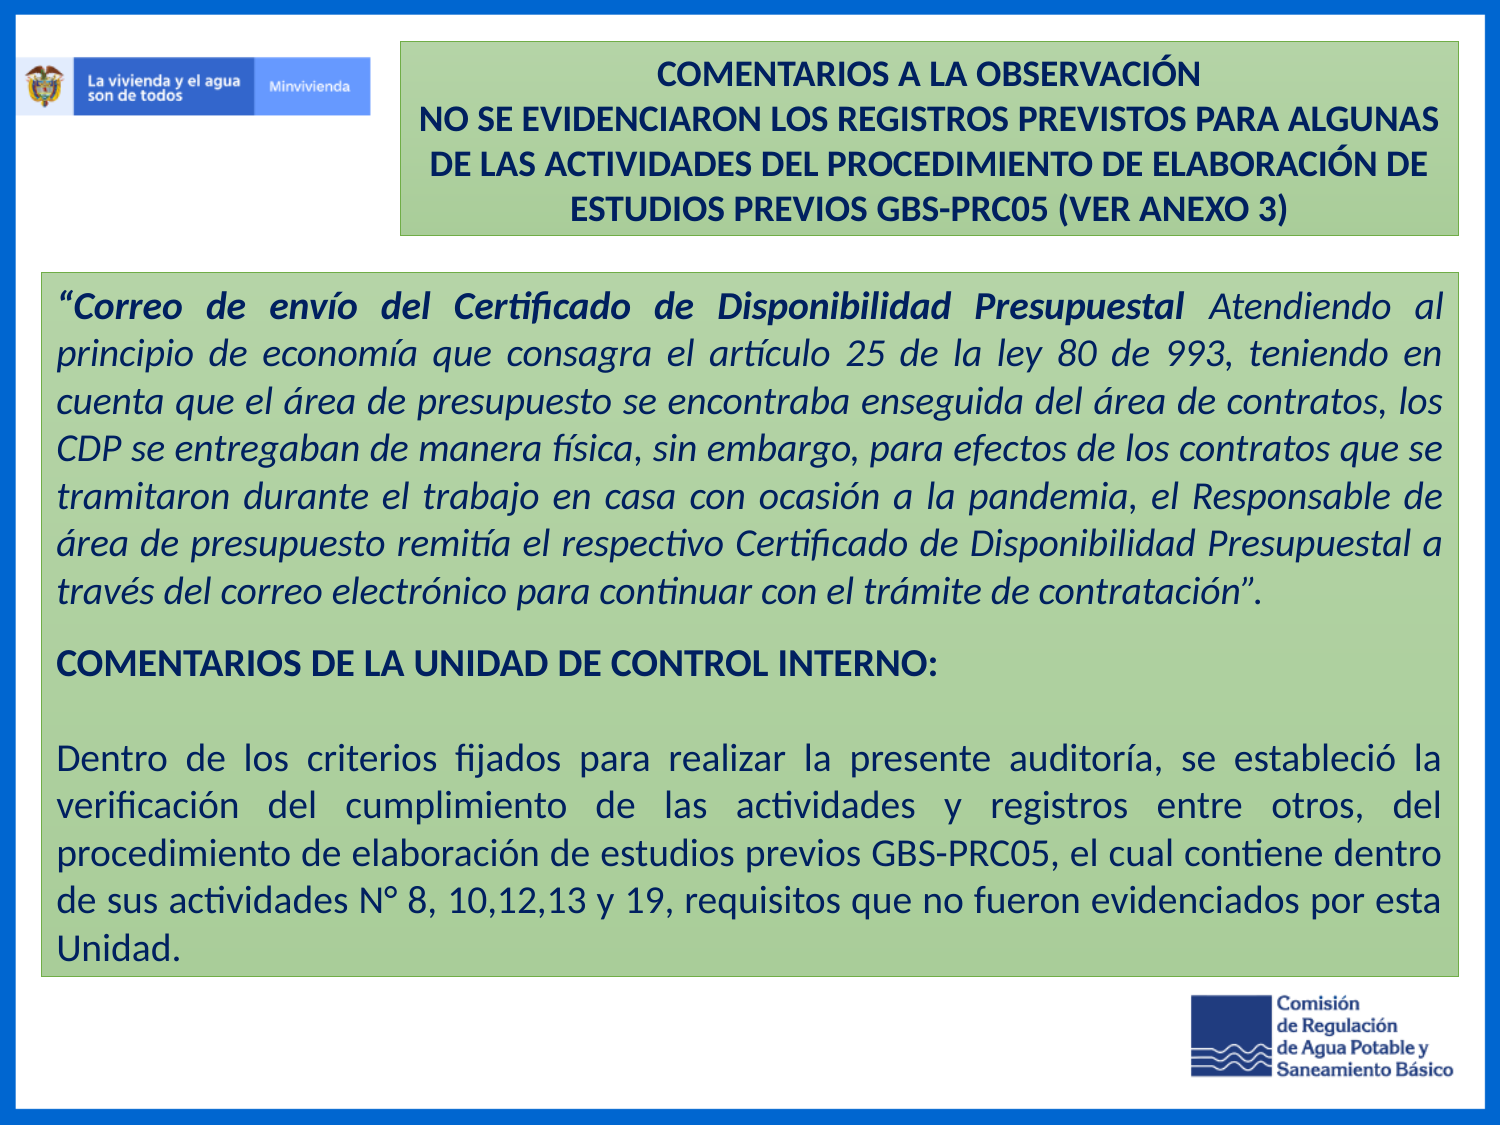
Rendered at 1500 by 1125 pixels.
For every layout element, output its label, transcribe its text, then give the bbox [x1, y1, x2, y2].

text_box COMENTARIOS A LA OBSERVACIÓN NO SE EVIDENCIARON LOS REGISTROS PREVISTOS PARA ALGUNAS DE LAS ACTIVIDADES DEL PROCEDIMIENTO DE ELABORACIÓN DE ESTUDIOS PREVIOS GBS-PRC05 (VER ANEXO 3) [400, 41, 1459, 236]
text_box “Correo de envío del Certificado de Disponibilidad Presupuestal Atendiendo al principio de economía que consagra el artículo 25 de la ley 80 de 993, teniendo en cuenta que el área de presupuesto se encontraba enseguida del área de contratos, los CDP se entregaban de manera física, sin embargo, para efectos de los contratos que se tramitaron durante el trabajo en casa con ocasión a la pandemia, el Responsable de área de presupuesto remitía el respectivo Certificado de Disponibilidad Presupuestal a través del correo electrónico para continuar con el trámite de contratación”. COMENTARIOS DE LA UNIDAD DE CONTROL INTERNO: Dentro de los criterios fijados para realizar la presente auditoría, se estableció la verificación del cumplimiento de las actividades y registros entre otros, del procedimiento de elaboración de estudios previos GBS-PRC05, el cual contiene dentro de sus actividades N° 8, 10,12,13 y 19, requisitos que no fueron evidenciados por esta Unidad. [41, 272, 1459, 977]
picture [0, 0, 1500, 1125]
